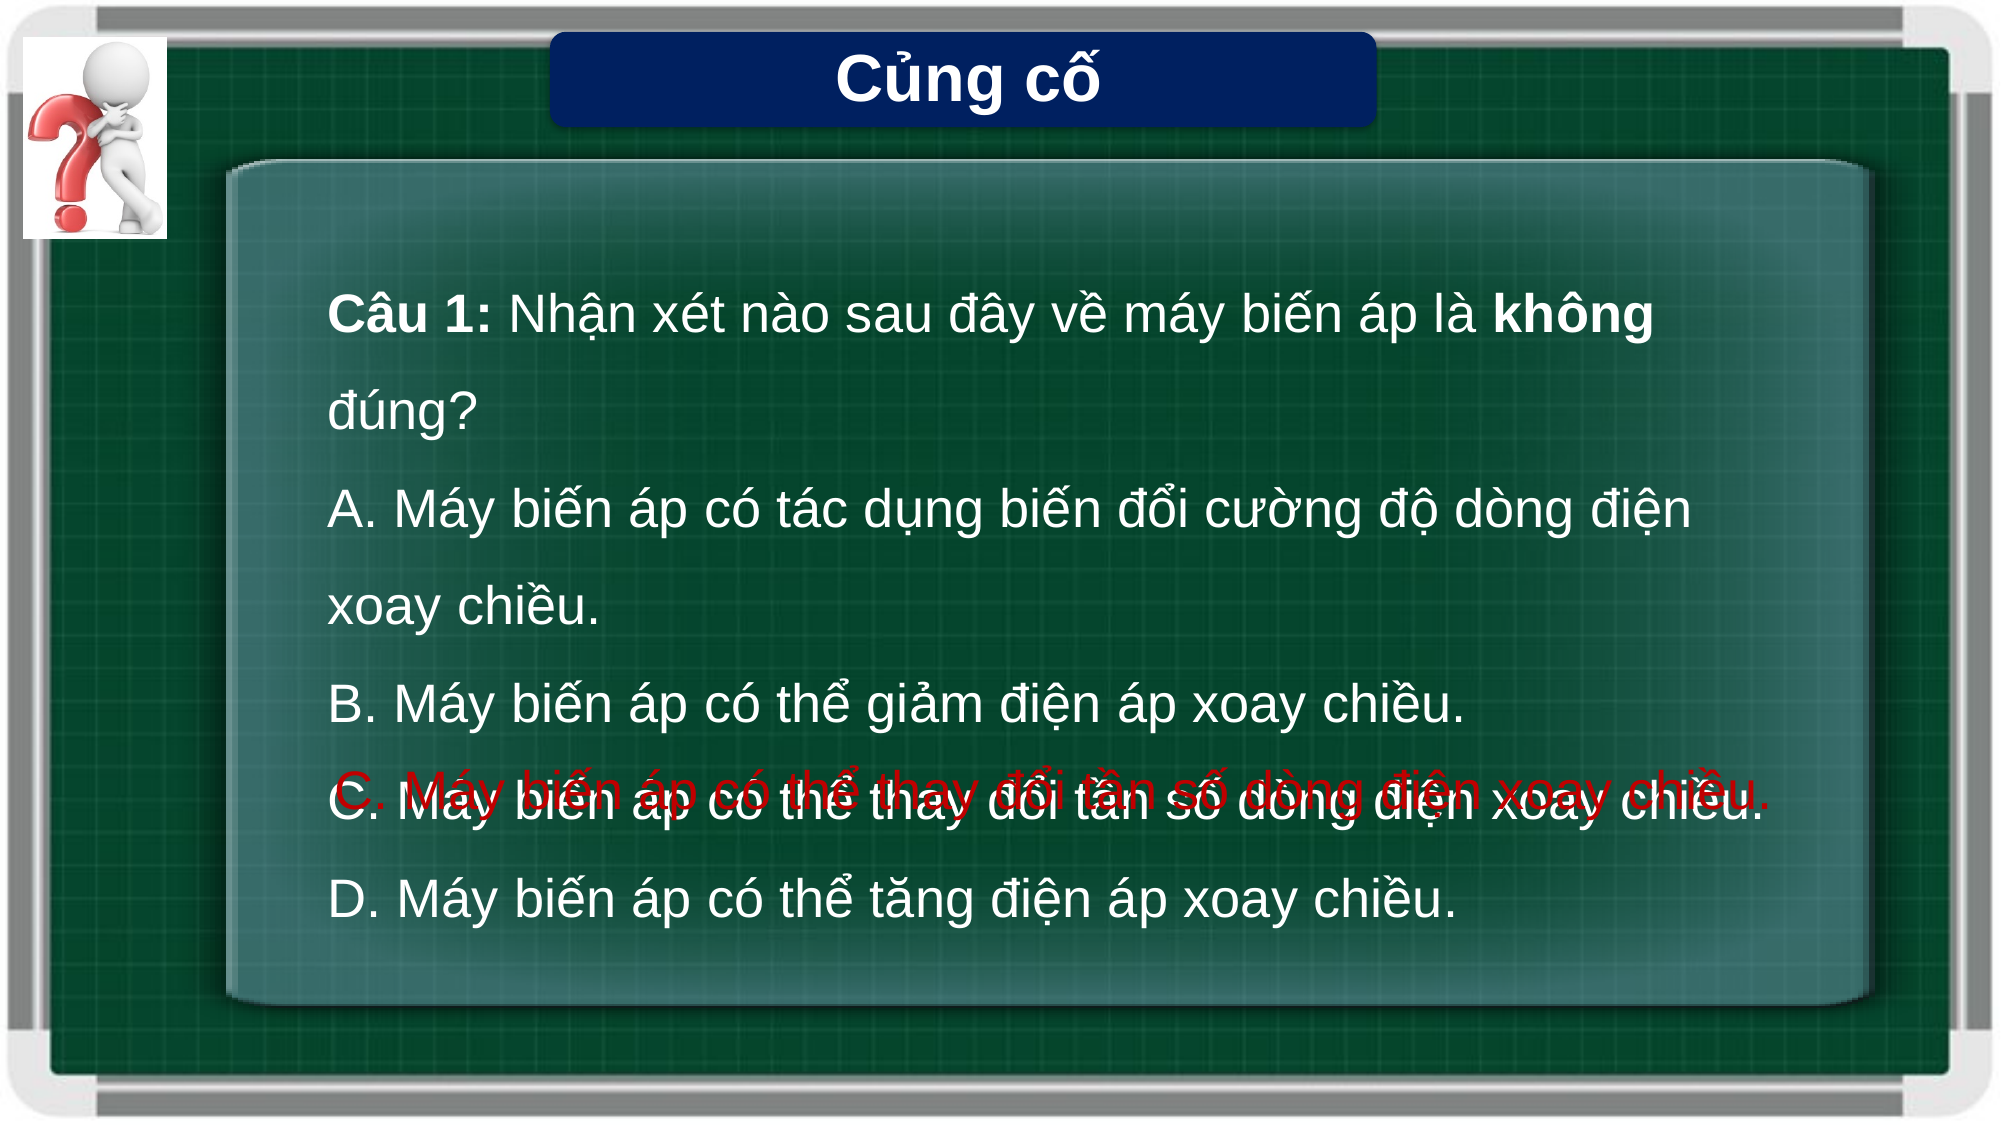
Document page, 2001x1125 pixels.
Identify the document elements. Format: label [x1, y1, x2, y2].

text_box [1928, 287, 2000, 349]
text_box [1928, 408, 2000, 418]
picture [0, 0, 2001, 1125]
text_box [549, 31, 1377, 128]
